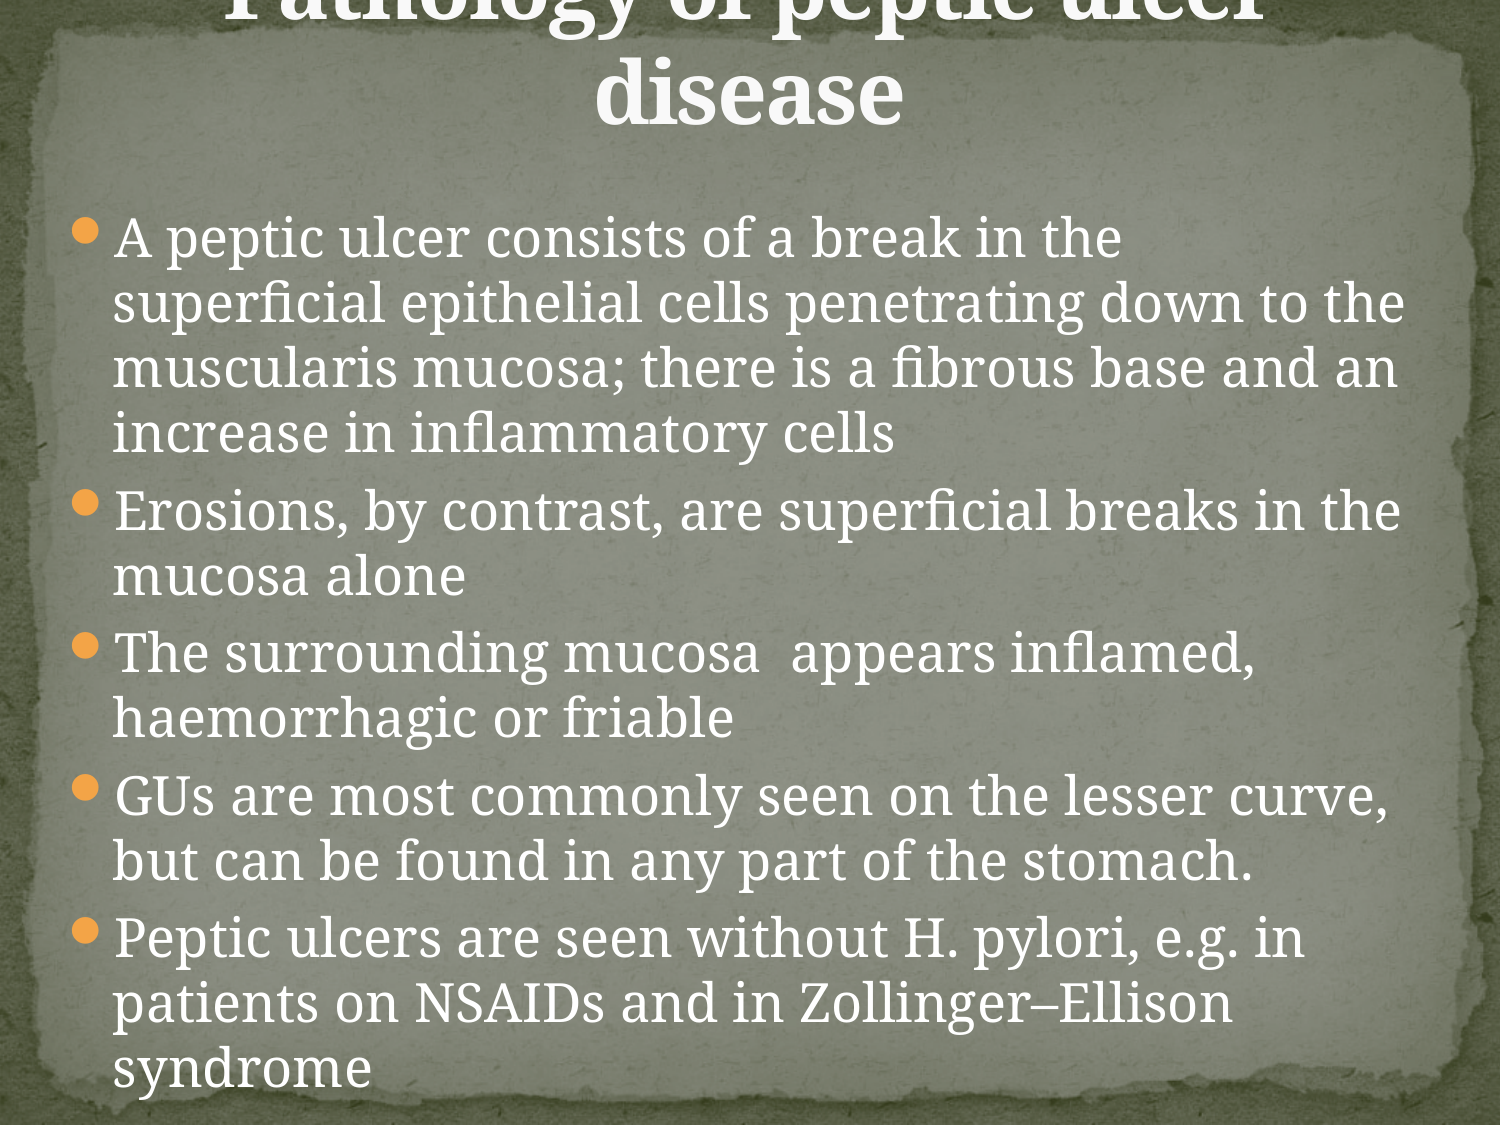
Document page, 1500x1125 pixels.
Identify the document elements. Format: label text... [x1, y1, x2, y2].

list A peptic ulcer consists of a break in the superficial epithelial cells penetrating down to the muscularis mucosa; there is a fibrous base and an increase in inflammatory cells Erosions, by contrast, are superficial breaks in the mucosa alone The surrounding mucosa appears inflamed, haemorrhagic or friable GUs are most commonly seen on the lesser curve, but can be found in any part of the stomach. Peptic ulcers are seen without H. pylori, e.g. in patients on NSAIDs and in Zollinger–Ellison syndrome [53, 196, 1425, 1071]
title Pathology of peptic ulcer disease [74, 24, 1425, 150]
